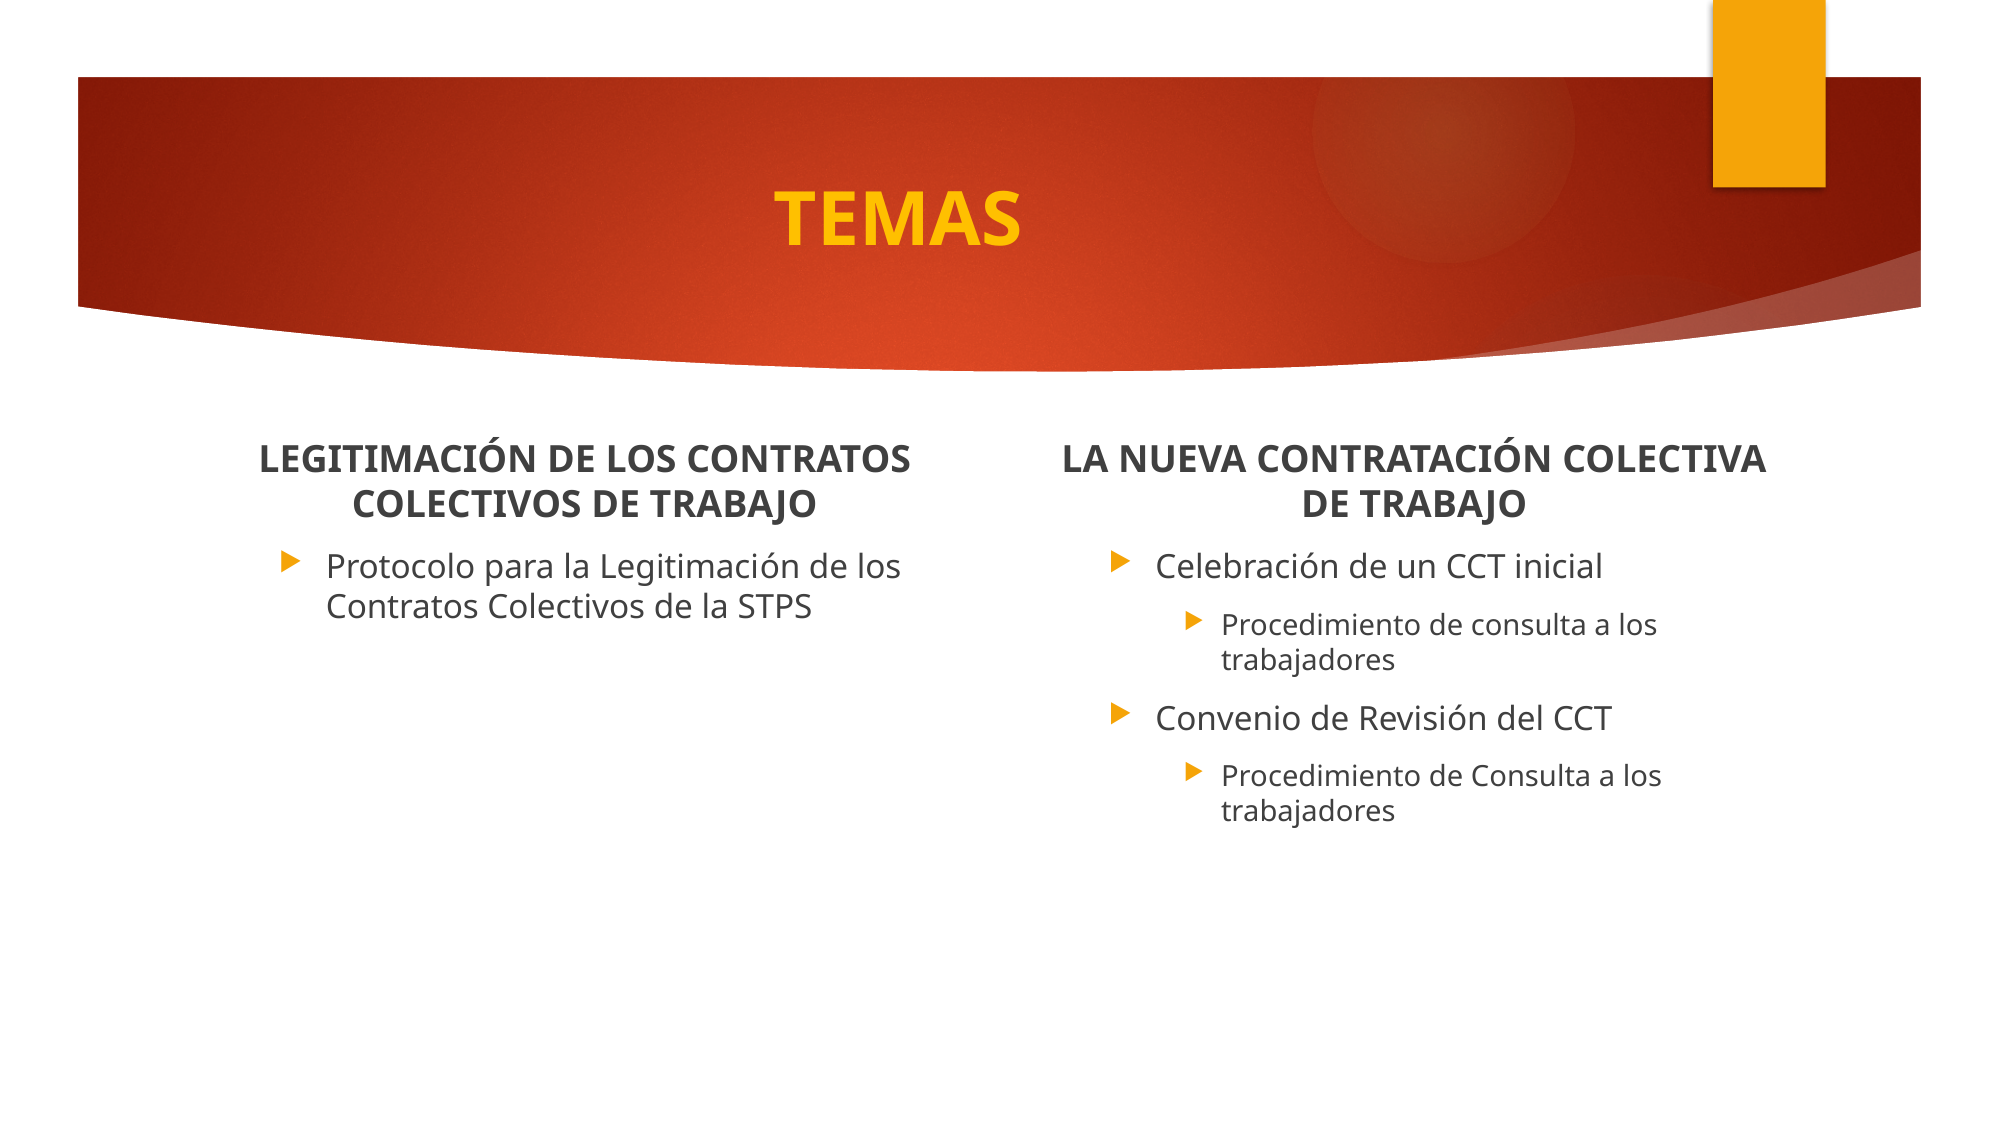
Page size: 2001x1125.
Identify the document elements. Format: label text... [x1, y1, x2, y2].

title TEMAS [189, 155, 1627, 275]
list LEGITIMACIÓN DE LOS CONTRATOS COLECTIVOS DE TRABAJO Protocolo para la Legitimación de los Contratos Colectivos de la STPS [188, 427, 981, 988]
list LA NUEVA CONTRATACIÓN COLECTIVA DE TRABAJO Celebración de un CCT inicial Procedimiento de consulta a los trabajadores Convenio de Revisión del CCT Procedimiento de Consulta a los trabajadores [1018, 427, 1810, 982]
